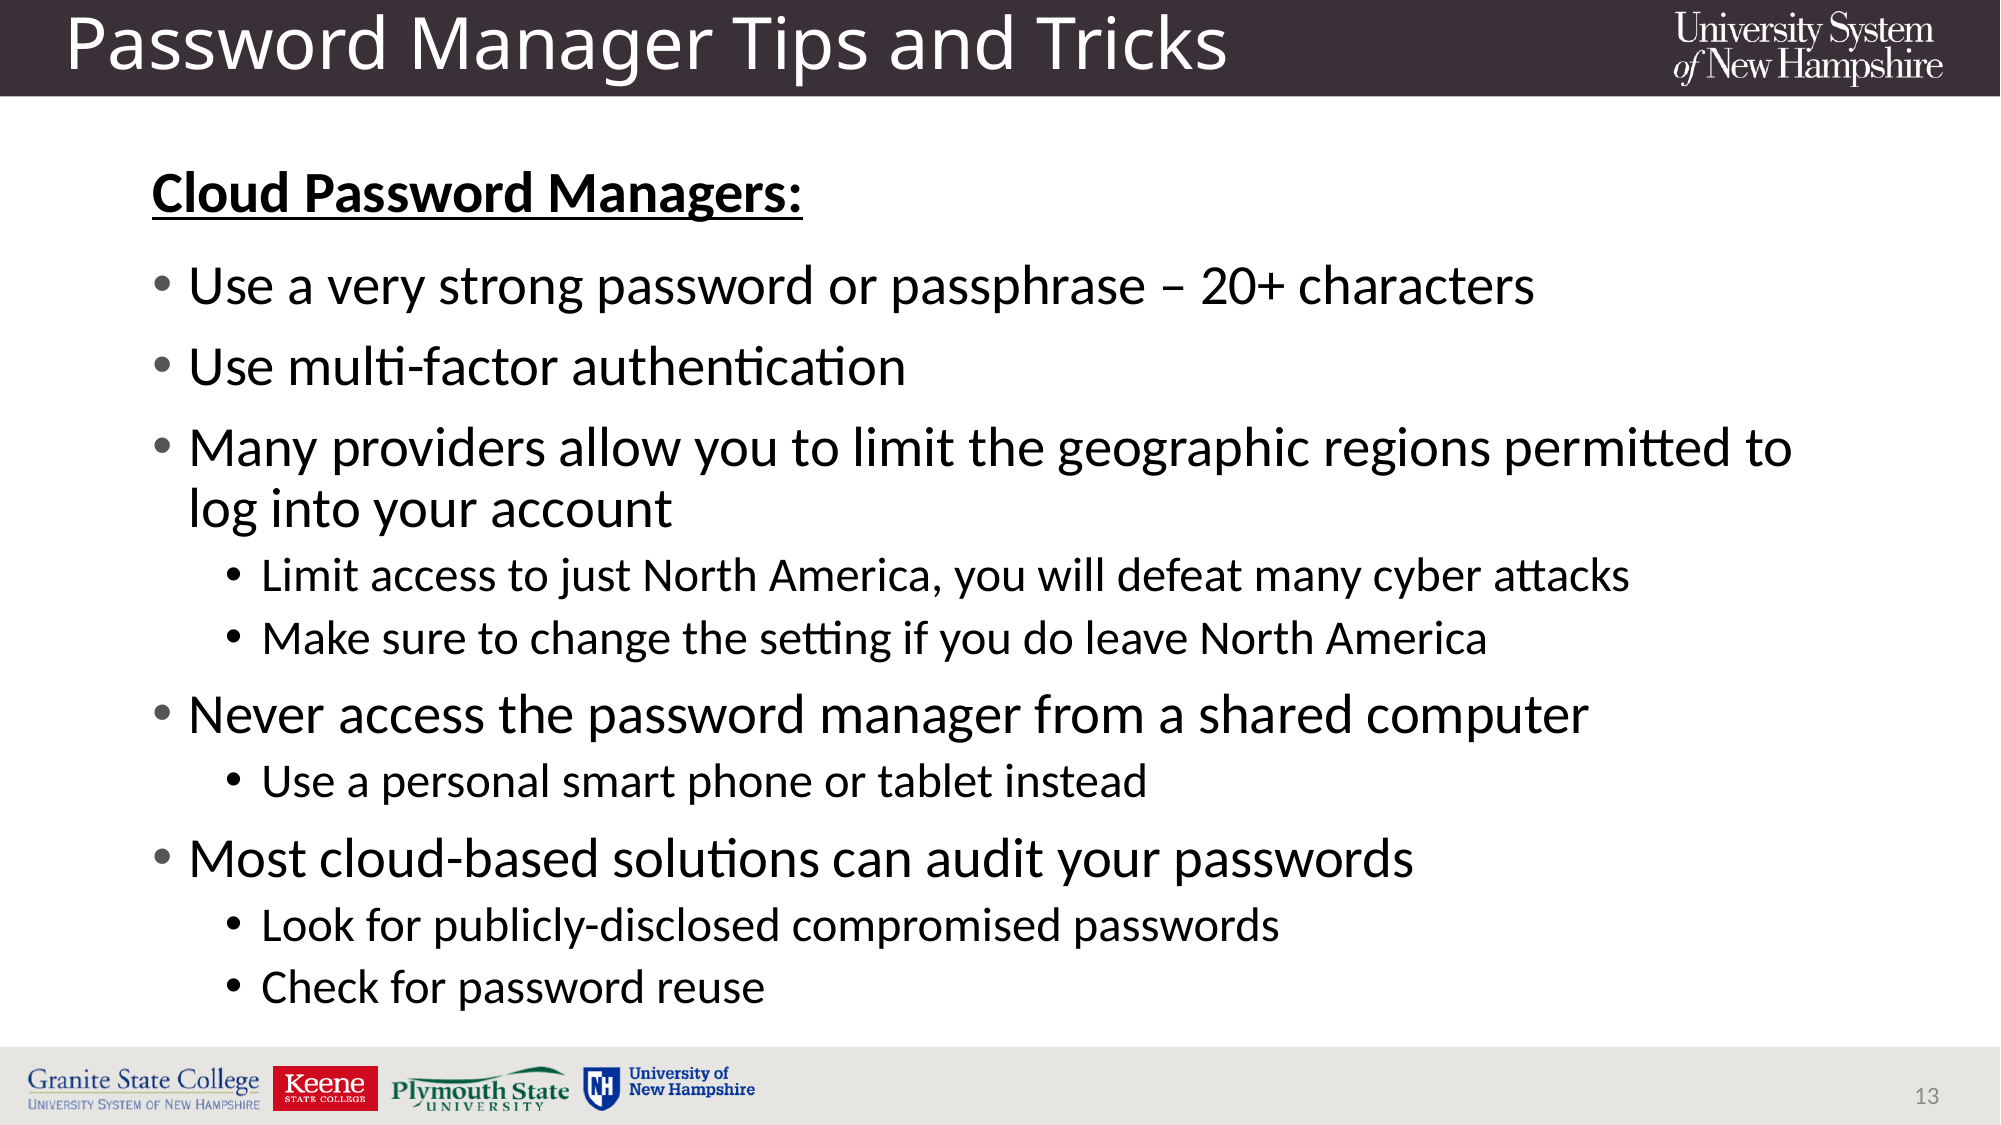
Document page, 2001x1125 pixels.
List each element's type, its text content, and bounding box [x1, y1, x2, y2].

text_box Use a very strong password or passphrase – 20+ characters Use multi-factor authentication Many providers allow you to limit the geographic regions permitted to log into your account Limit access to just North America, you will defeat many cyber attacks Make sure to change the setting if you do leave North America Never access the password manager from a shared computer Use a personal smart phone or tablet instead Most cloud-based solutions can audit your passwords Look for publicly-disclosed compromised passwords Check for password reuse [137, 248, 1863, 1026]
picture [1775, 11, 1943, 87]
picture [27, 1066, 260, 1110]
list Cloud Password Managers: [137, 155, 1863, 248]
title Password Manager Tips and Tricks [49, 0, 1775, 94]
slide_number 13 [1504, 1065, 1955, 1125]
picture [273, 1066, 378, 1111]
picture [583, 1066, 755, 1111]
picture [391, 1066, 569, 1111]
